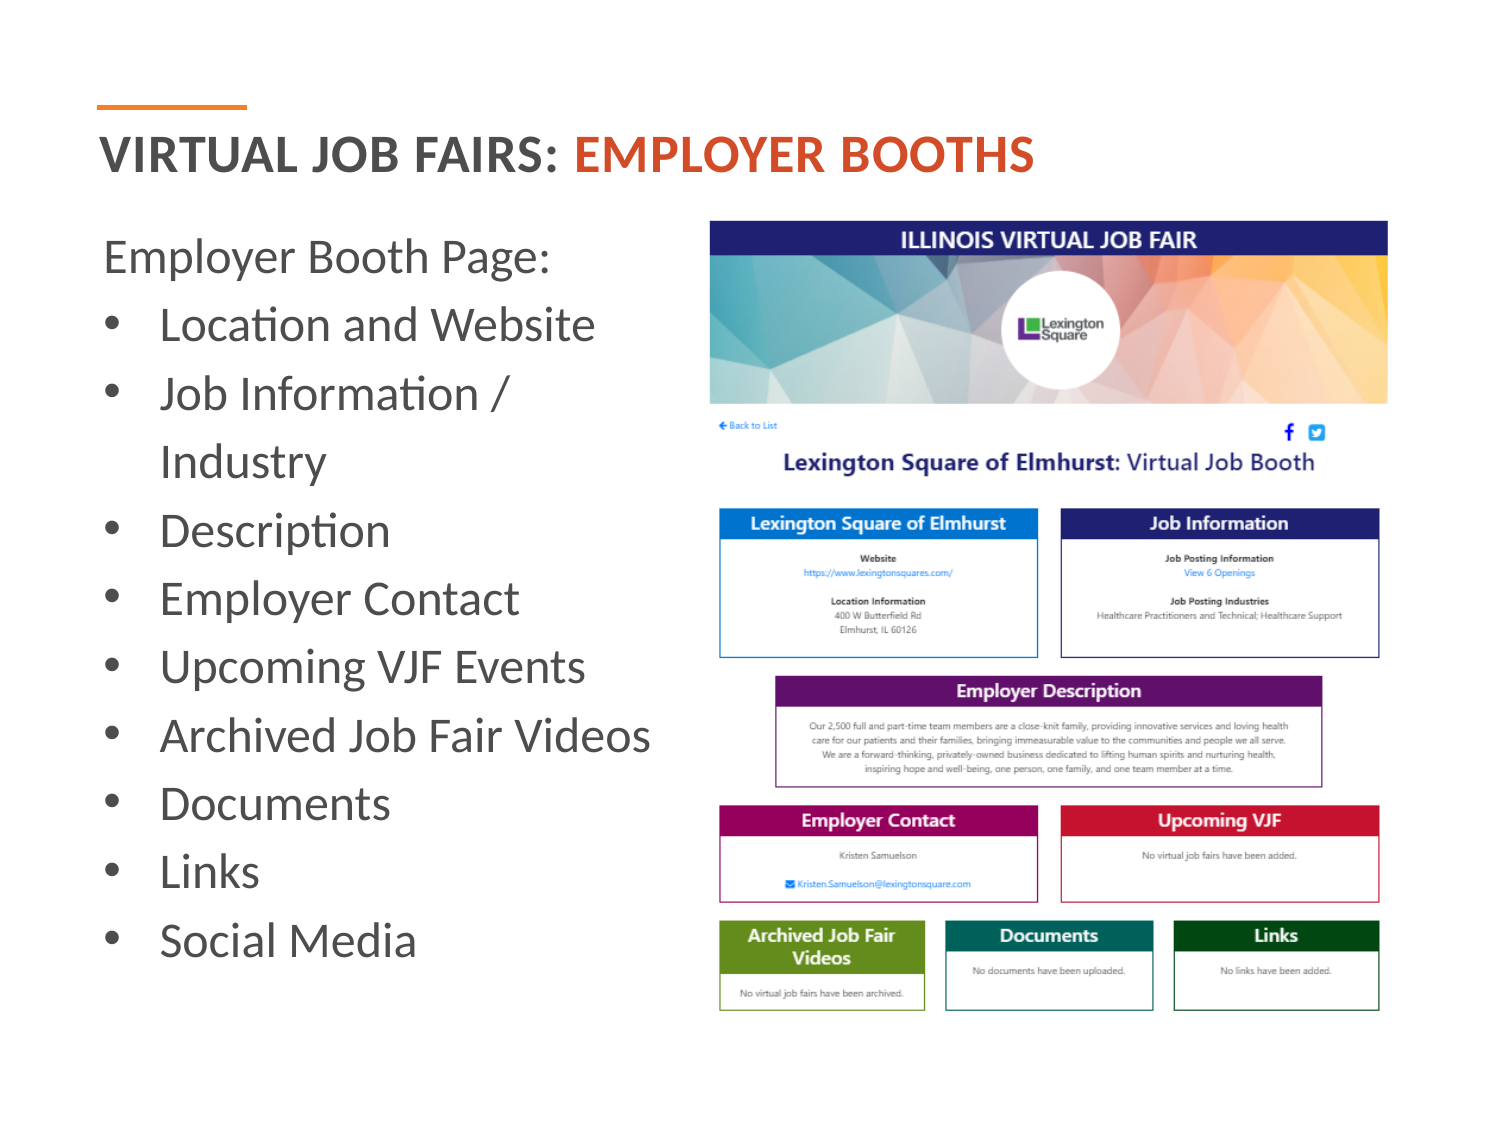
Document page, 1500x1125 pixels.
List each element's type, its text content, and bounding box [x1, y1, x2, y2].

list Virtual job fairs: Employer booths [99, 118, 1487, 276]
list Employer Booth Page: Location and Website Job Information / Industry Description Employer Contact Upcoming VJF Events Archived Job Fair Videos Documents Links Social Media [103, 215, 675, 1066]
picture [704, 215, 1401, 1024]
